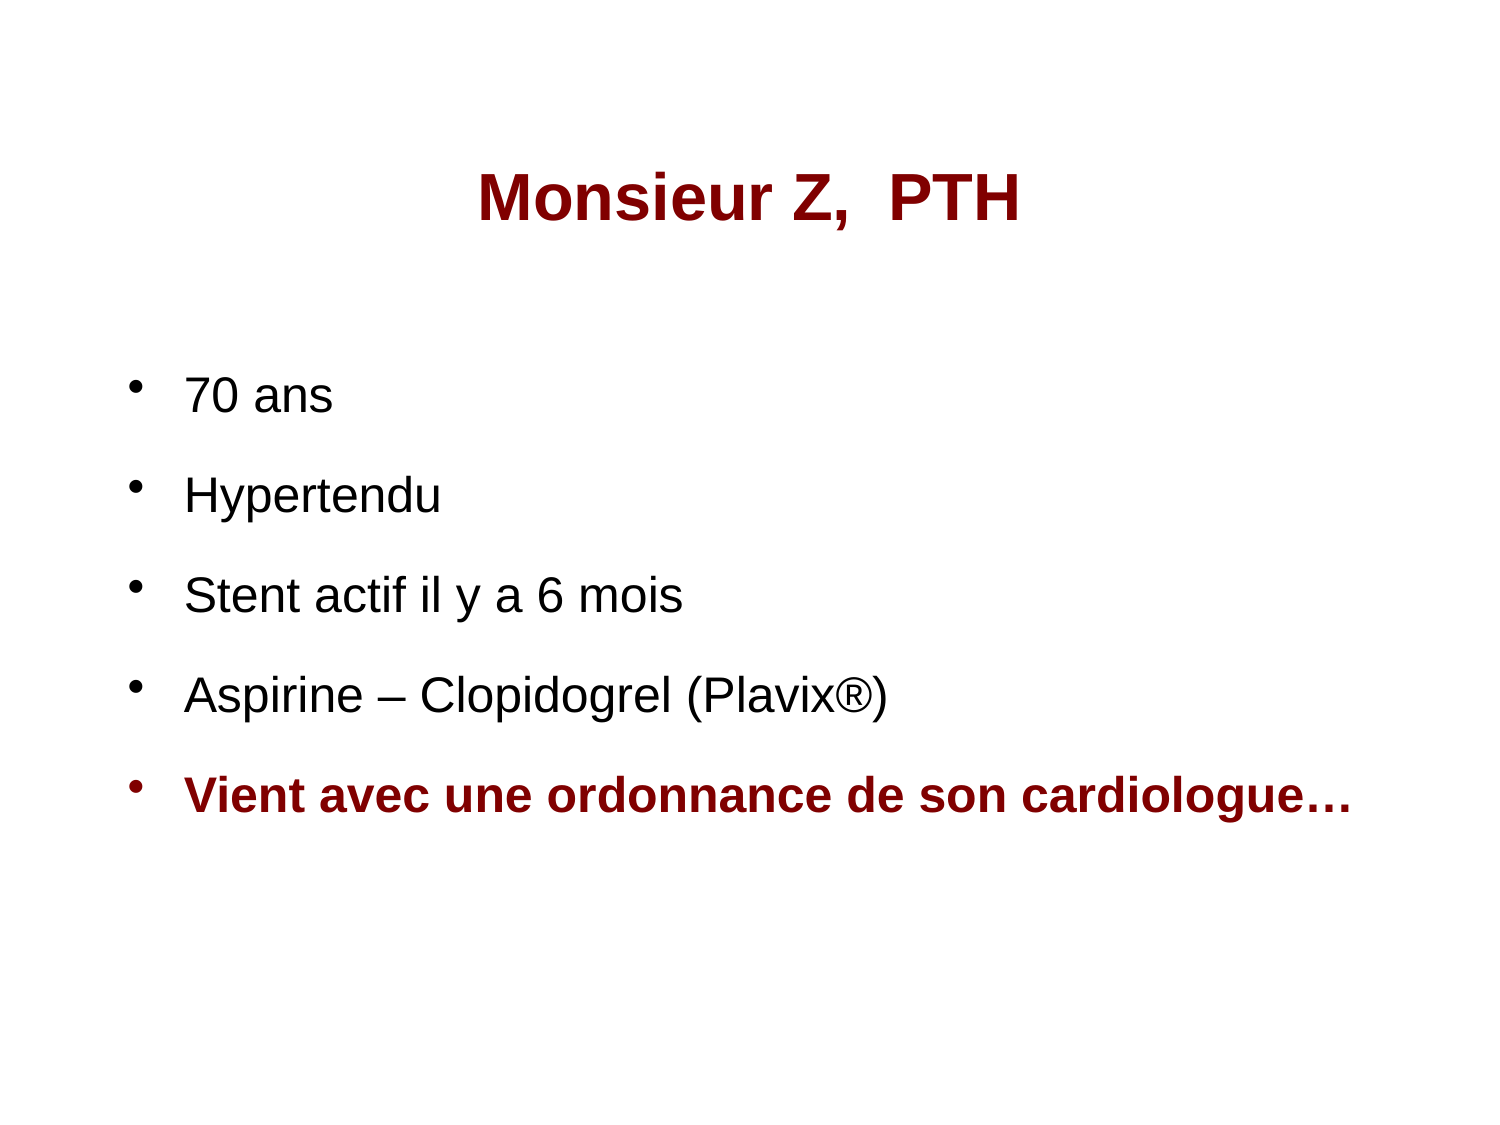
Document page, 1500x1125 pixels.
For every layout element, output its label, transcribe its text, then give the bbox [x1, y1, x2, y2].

title Monsieur Z, PTH [112, 99, 1388, 288]
list 70 ans Hypertendu Stent actif il y a 6 mois Aspirine – Clopidogrel (Plavix®) Vient avec une ordonnance de son cardiologue… [112, 324, 1388, 1000]
